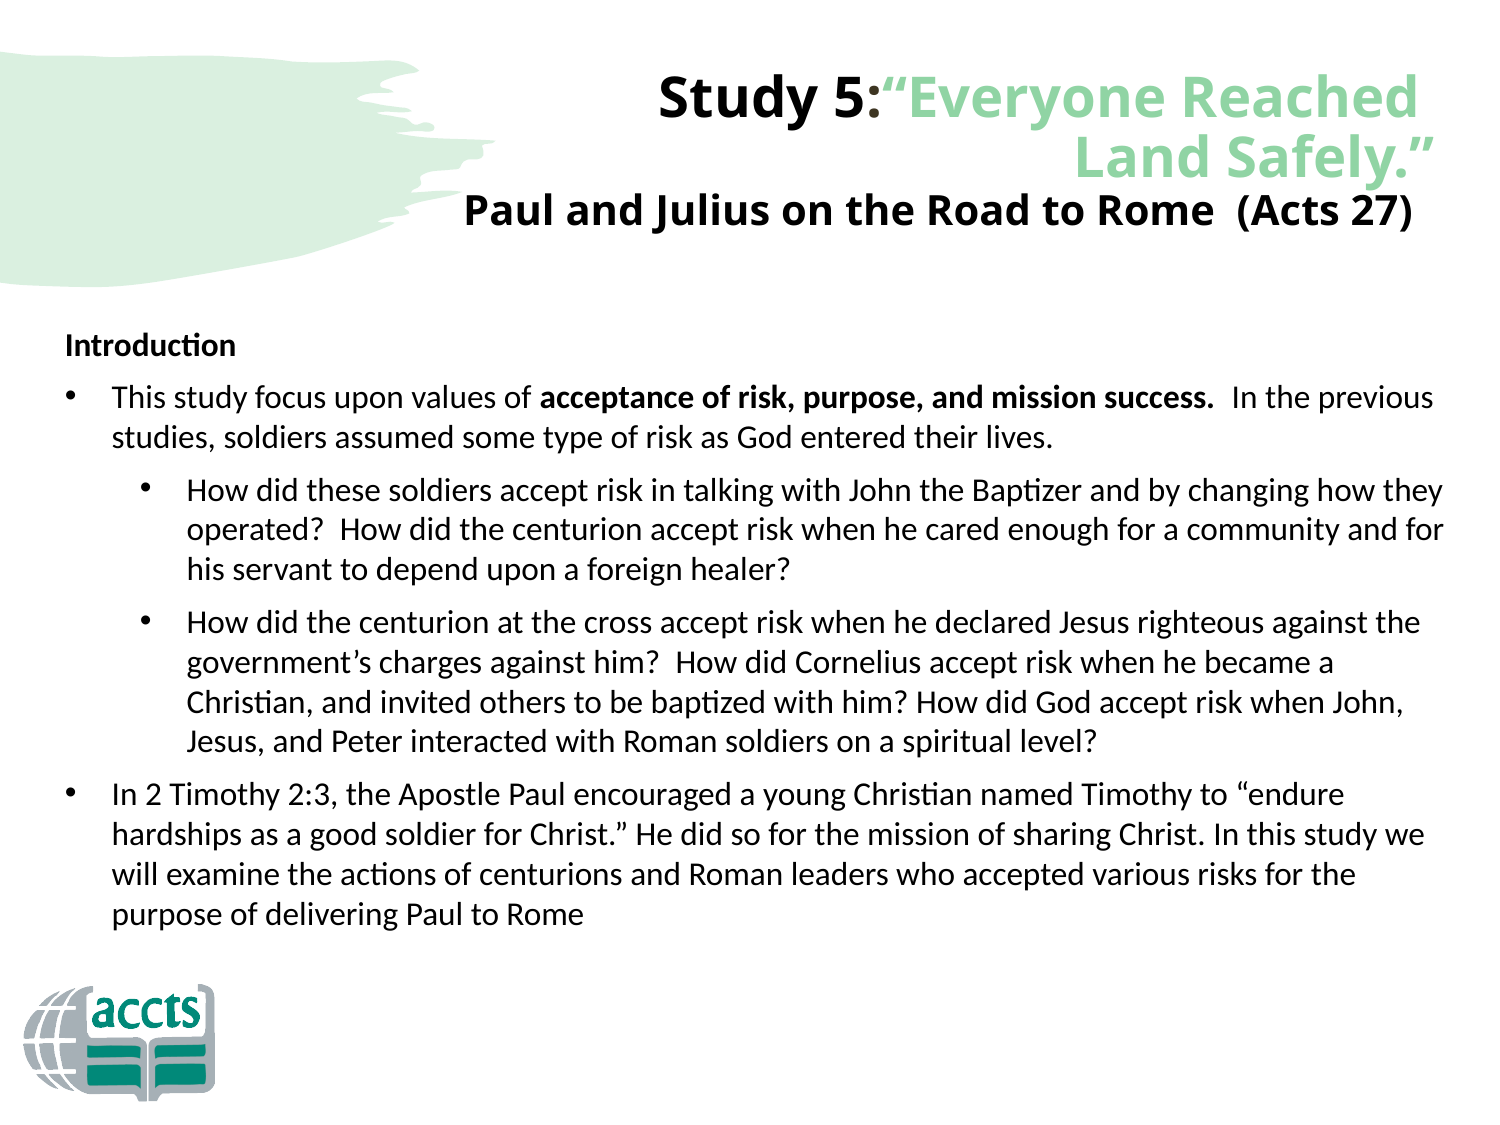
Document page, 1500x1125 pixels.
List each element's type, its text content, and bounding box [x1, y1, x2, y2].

text_box Introduction This study focus upon values of acceptance of risk, purpose, and mission success. In the previous studies, soldiers assumed some type of risk as God entered their lives. How did these soldiers accept risk in talking with John the Baptizer and by changing how they operated? How did the centurion accept risk when he cared enough for a community and for his servant to depend upon a foreign healer? How did the centurion at the cross accept risk when he declared Jesus righteous against the government’s charges against him? How did Cornelius accept risk when he became a Christian, and invited others to be baptized with him? How did God accept risk when John, Jesus, and Peter interacted with Roman soldiers on a spiritual level? In 2 Timothy 2:3, the Apostle Paul encouraged a young Christian named Timothy to “endure hardships as a good soldier for Christ.” He did so for the mission of sharing Christ. In this study we will examine the actions of centurions and Roman leaders who accepted various risks for the purpose of delivering Paul to Rome [49, 315, 1465, 940]
picture [23, 984, 215, 1103]
text_box Study 5:“Everyone Reached Land Safely.” Paul and Julius on the Road to Rome (Acts 27) [218, 27, 1450, 276]
